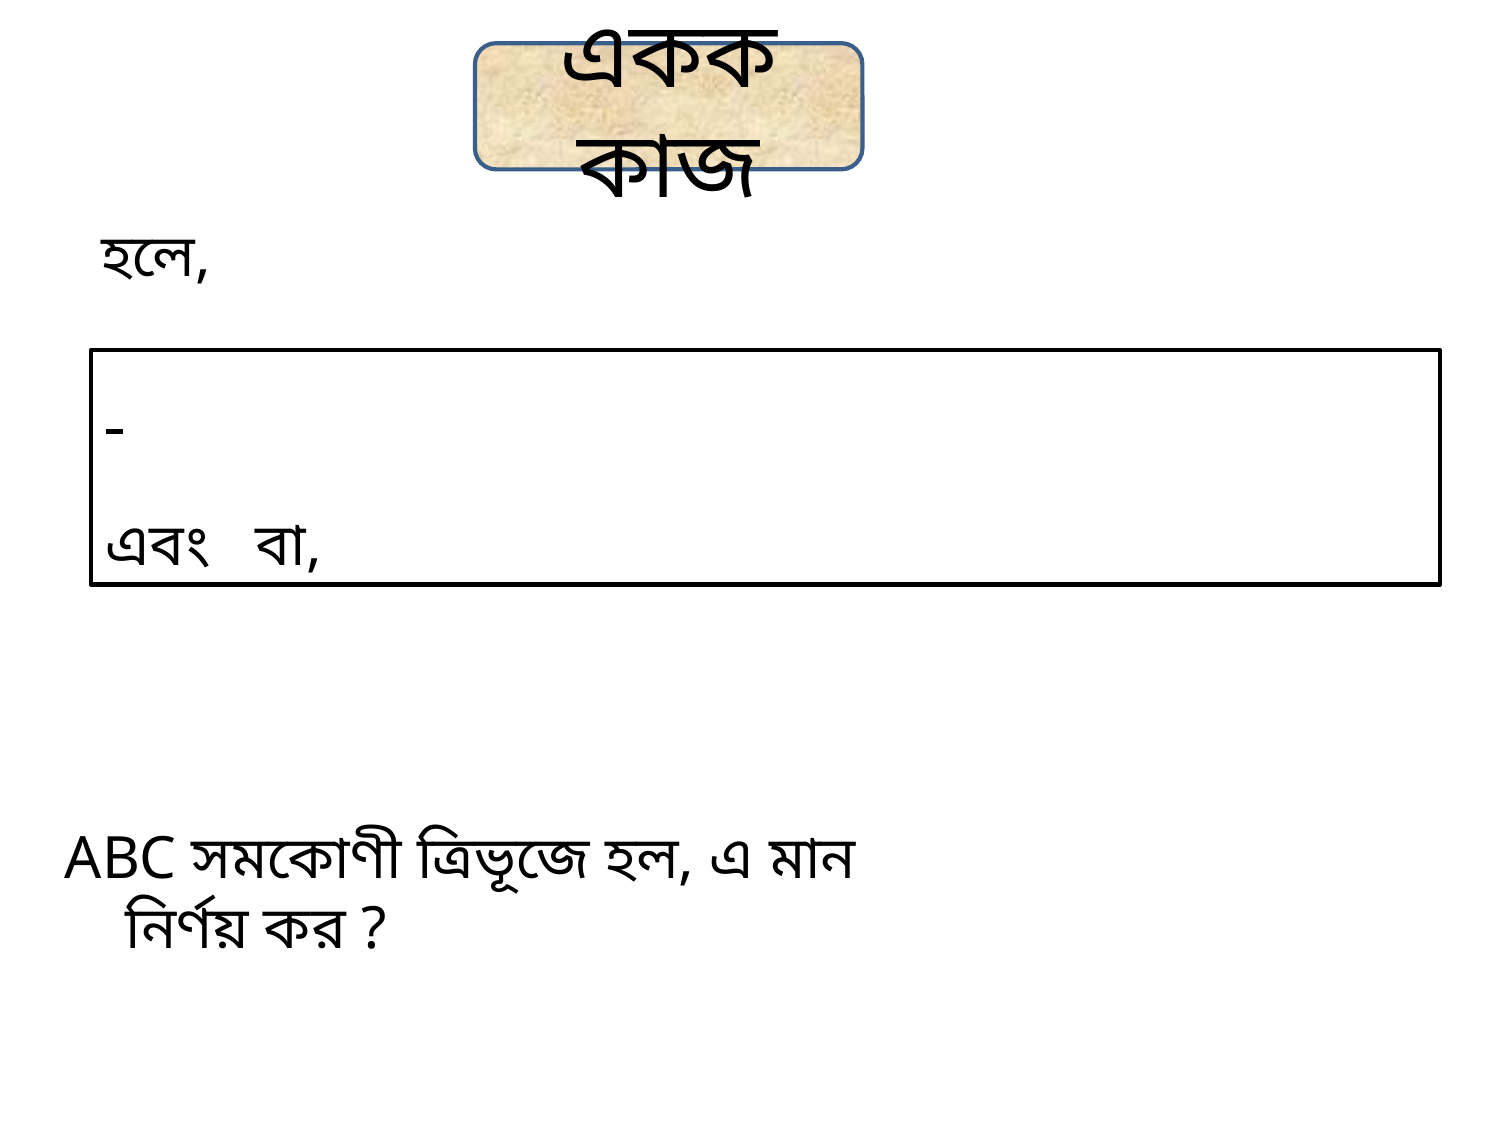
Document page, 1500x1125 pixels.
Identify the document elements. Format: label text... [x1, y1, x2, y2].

text_box একক কাজ [472, 41, 865, 172]
